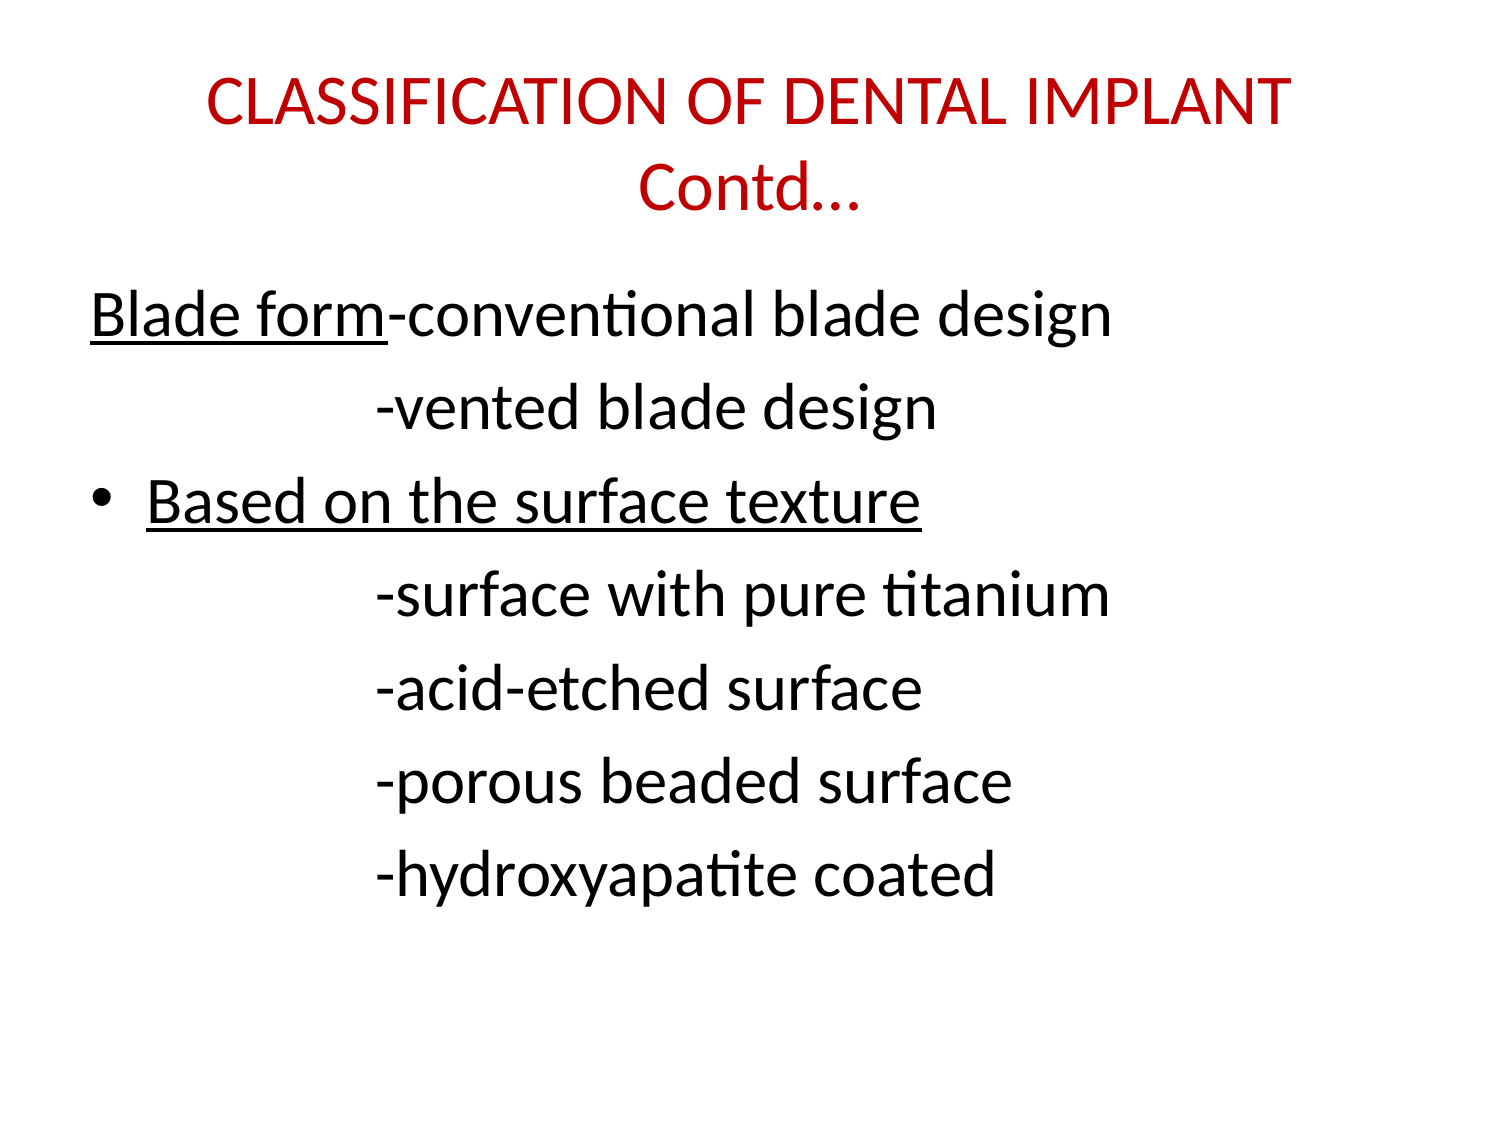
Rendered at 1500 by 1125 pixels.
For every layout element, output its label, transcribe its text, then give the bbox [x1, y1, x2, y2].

list Blade form-conventional blade design -vented blade design Based on the surface texture -surface with pure titanium -acid-etched surface -porous beaded surface -hydroxyapatite coated [75, 262, 1425, 1005]
title CLASSIFICATION OF DENTAL IMPLANT Contd… [75, 45, 1425, 233]
